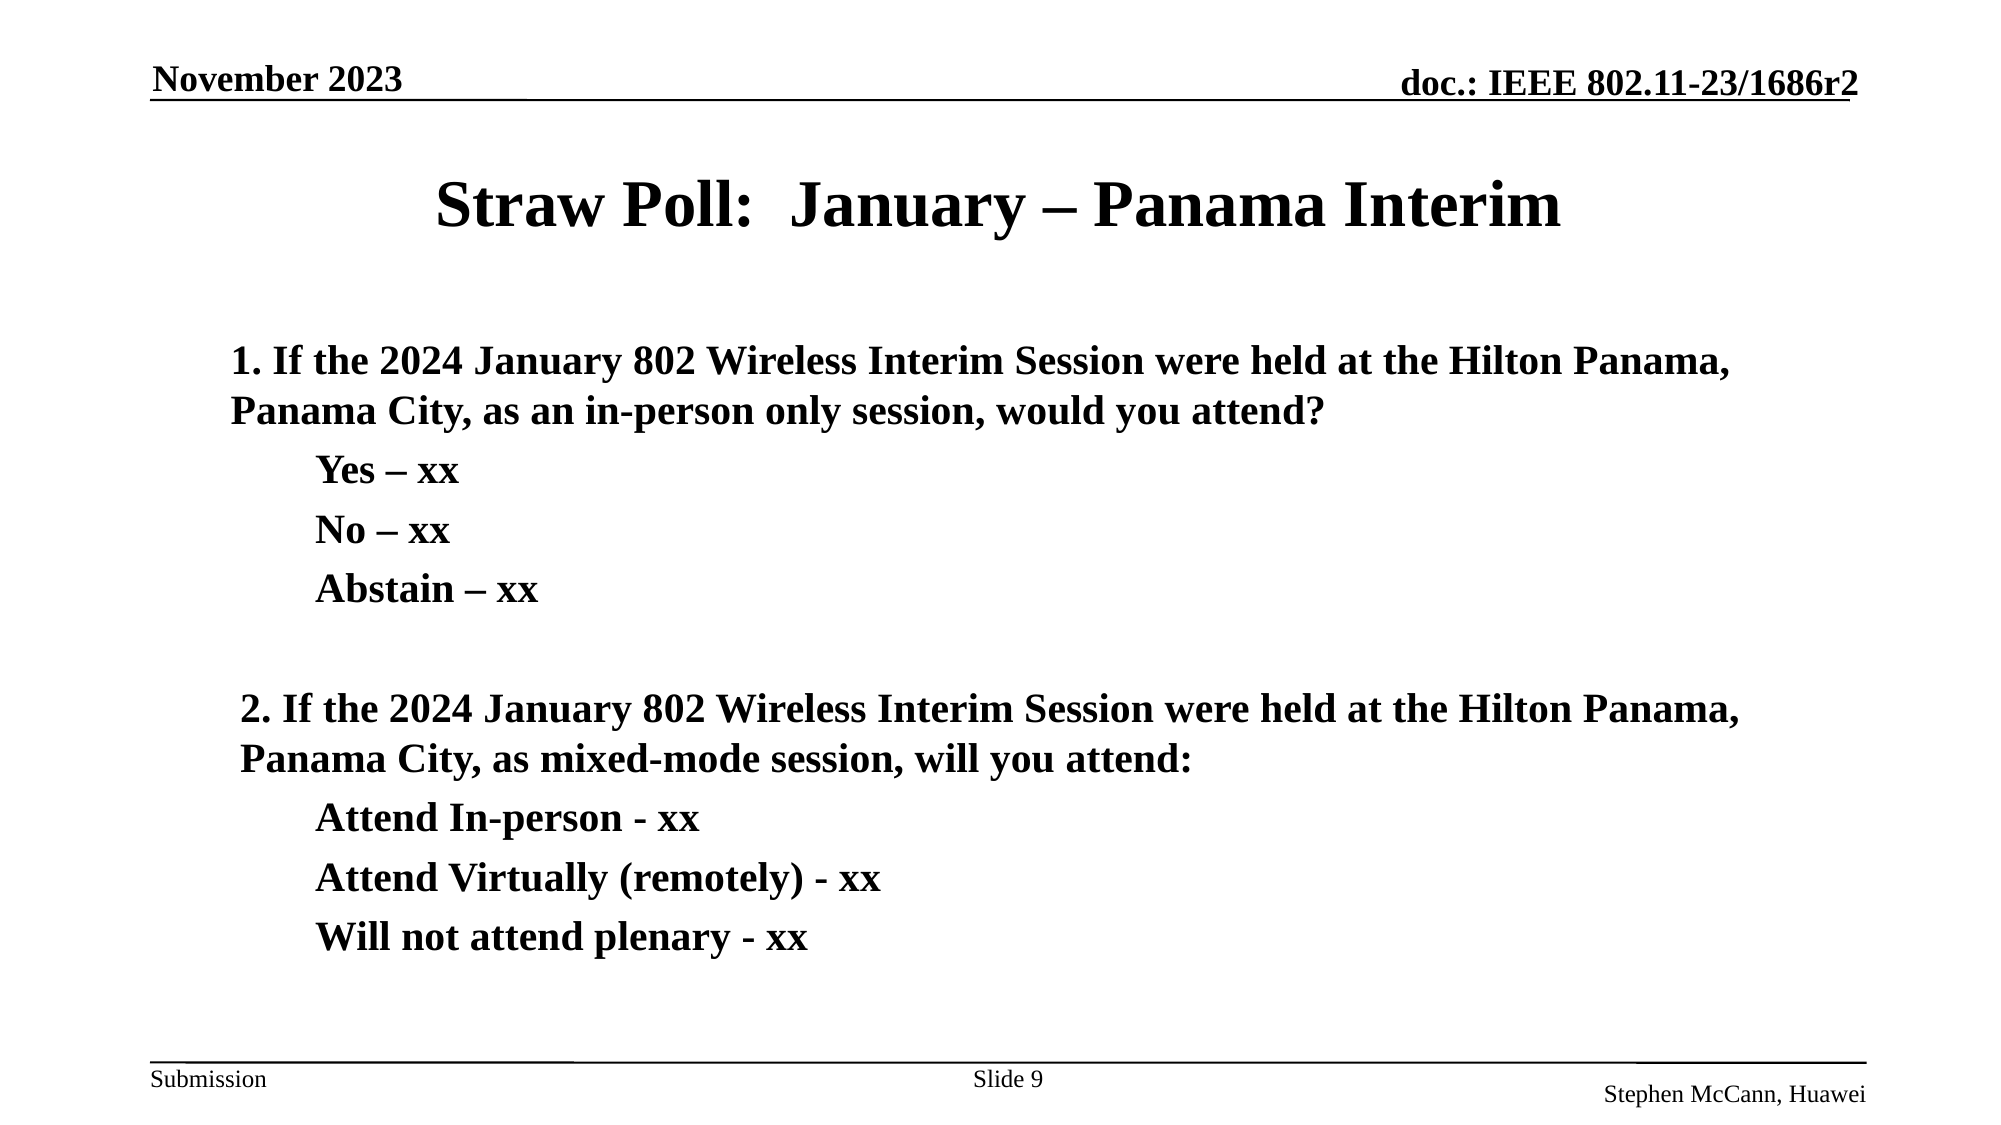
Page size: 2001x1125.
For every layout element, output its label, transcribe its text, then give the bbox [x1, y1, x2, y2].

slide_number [152, 54, 563, 100]
footer Stephen McCann, Huawei [1169, 1076, 1867, 1108]
slide_number Slide 9 [950, 1061, 1067, 1123]
title Straw Poll: January – Panama Interim [149, 112, 1850, 288]
list 1. If the 2024 January 802 Wireless Interim Session were held at the Hilton Panama, Panama City, as an in-person only session, would you attend? Yes – xx No – xx Abstain – xx 2. If the 2024 January 802 Wireless Interim Session were held at the Hilton Panama, Panama City, as mixed-mode session, will you attend: Attend In-person - xx Attend Virtually (remotely) - xx Will not attend plenary - xx [149, 324, 1850, 1000]
